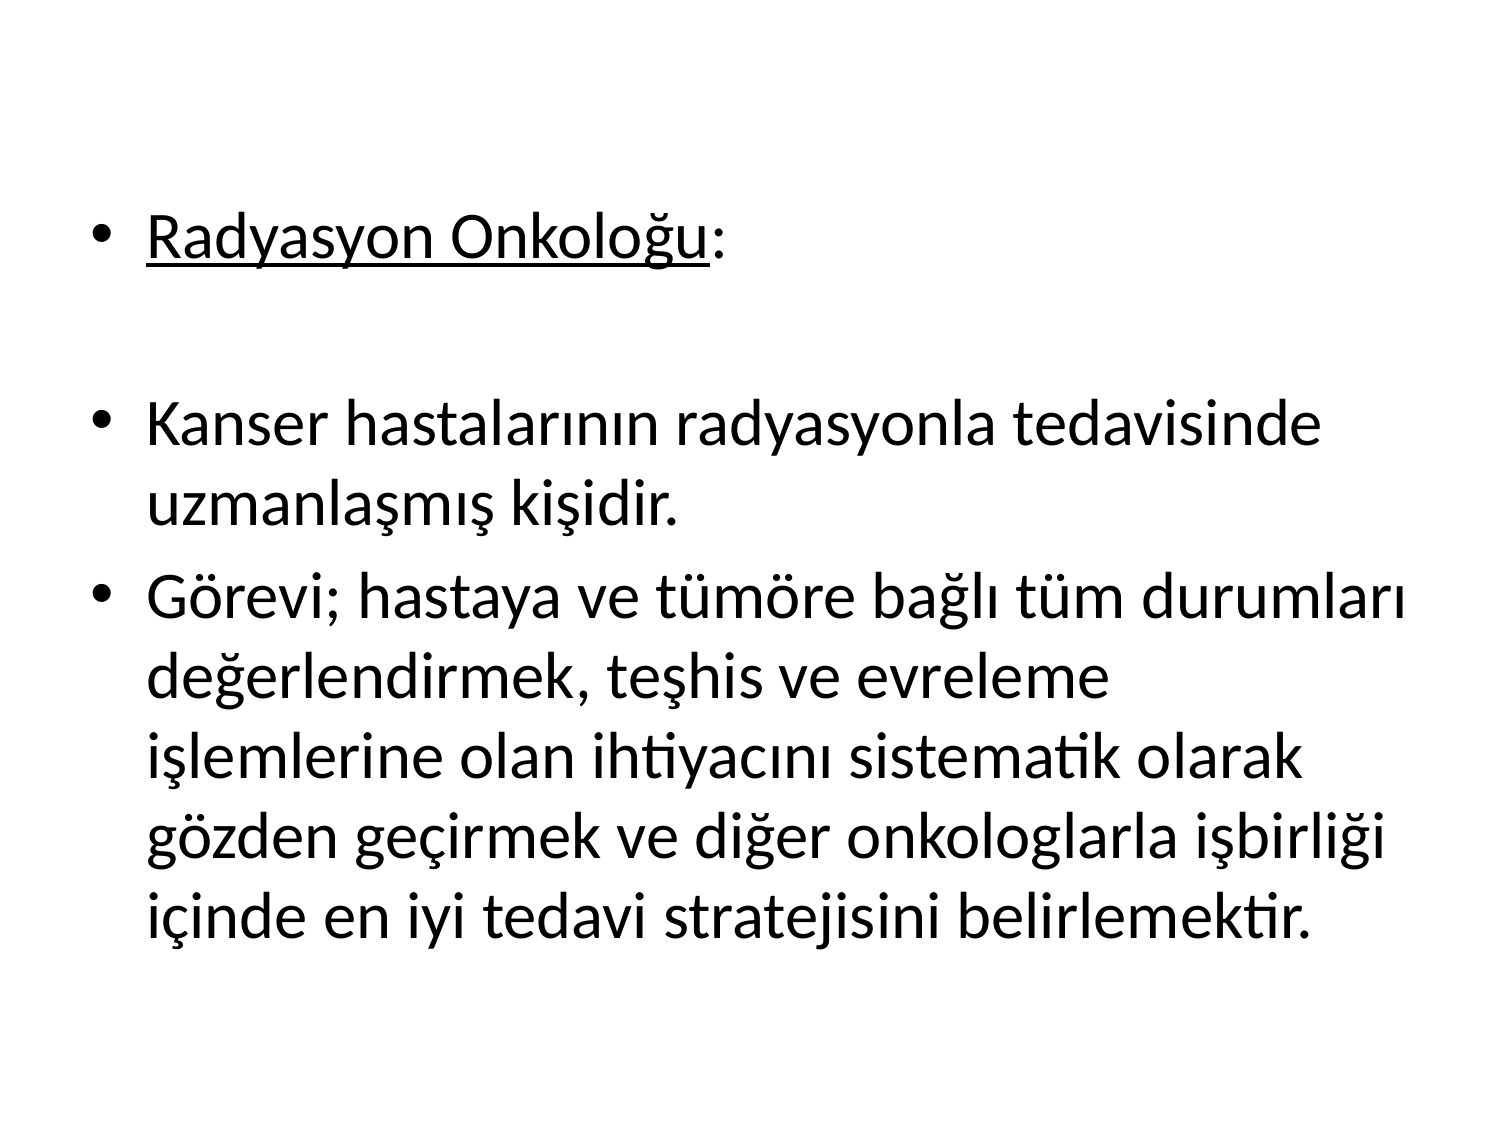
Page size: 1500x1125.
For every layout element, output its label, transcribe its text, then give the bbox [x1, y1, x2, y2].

list Radyasyon Onkoloğu: Kanser hastalarının radyasyonla tedavisinde uzmanlaşmış kişidir. Görevi; hastaya ve tümöre bağlı tüm durumları değerlendirmek, teşhis ve evreleme işlemlerine olan ihtiyacını sistematik olarak gözden geçirmek ve diğer onkologlarla işbirliği içinde en iyi tedavi stratejisini belirlemektir. [75, 184, 1425, 1005]
